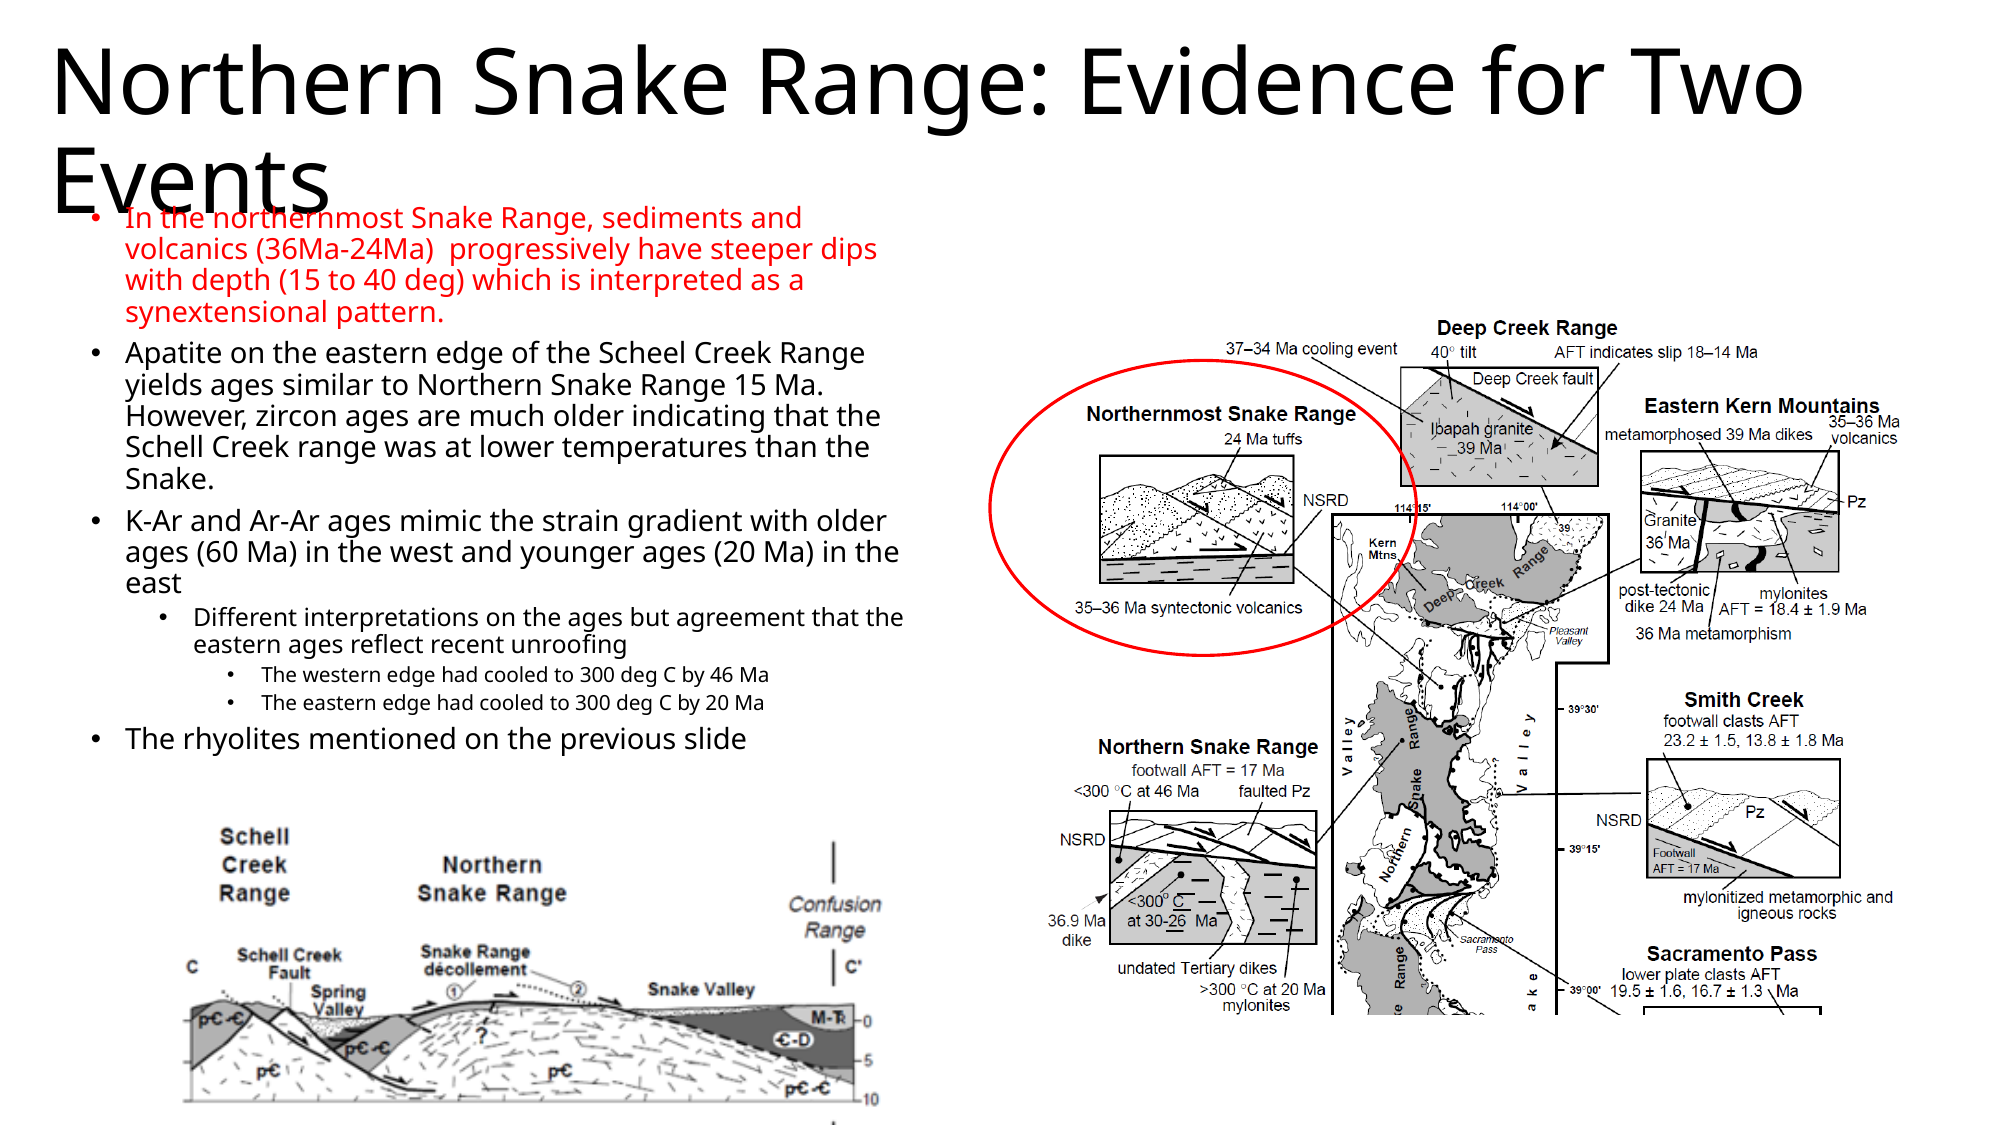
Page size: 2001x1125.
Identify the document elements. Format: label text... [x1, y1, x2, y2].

text_box [988, 448, 1006, 567]
title Northern Snake Range: Evidence for Two Events [34, 25, 1863, 244]
picture [180, 820, 890, 1125]
list In the northernmost Snake Range, sediments and volcanics (36Ma-24Ma) progressively have steeper dips with depth (15 to 40 deg) which is interpreted as a synextensional pattern. Apatite on the eastern edge of the Scheel Creek Range yields ages similar to Northern Snake Range 15 Ma. However, zircon ages are much older indicating that the Schell Creek range was at lower temperatures than the Snake. K-Ar and Ar-Ar ages mimic the strain gradient with older ages (60 Ma) in the west and younger ages (20 Ma) in the east Different interpretations on the ages but agreement that the eastern ages reflect recent unroofing The western edge had cooled to 300 deg C by 46 Ma The eastern edge had cooled to 300 deg C by 20 Ma The rhyolites mentioned on the previous slide [75, 195, 949, 767]
picture [1006, 242, 1937, 1016]
